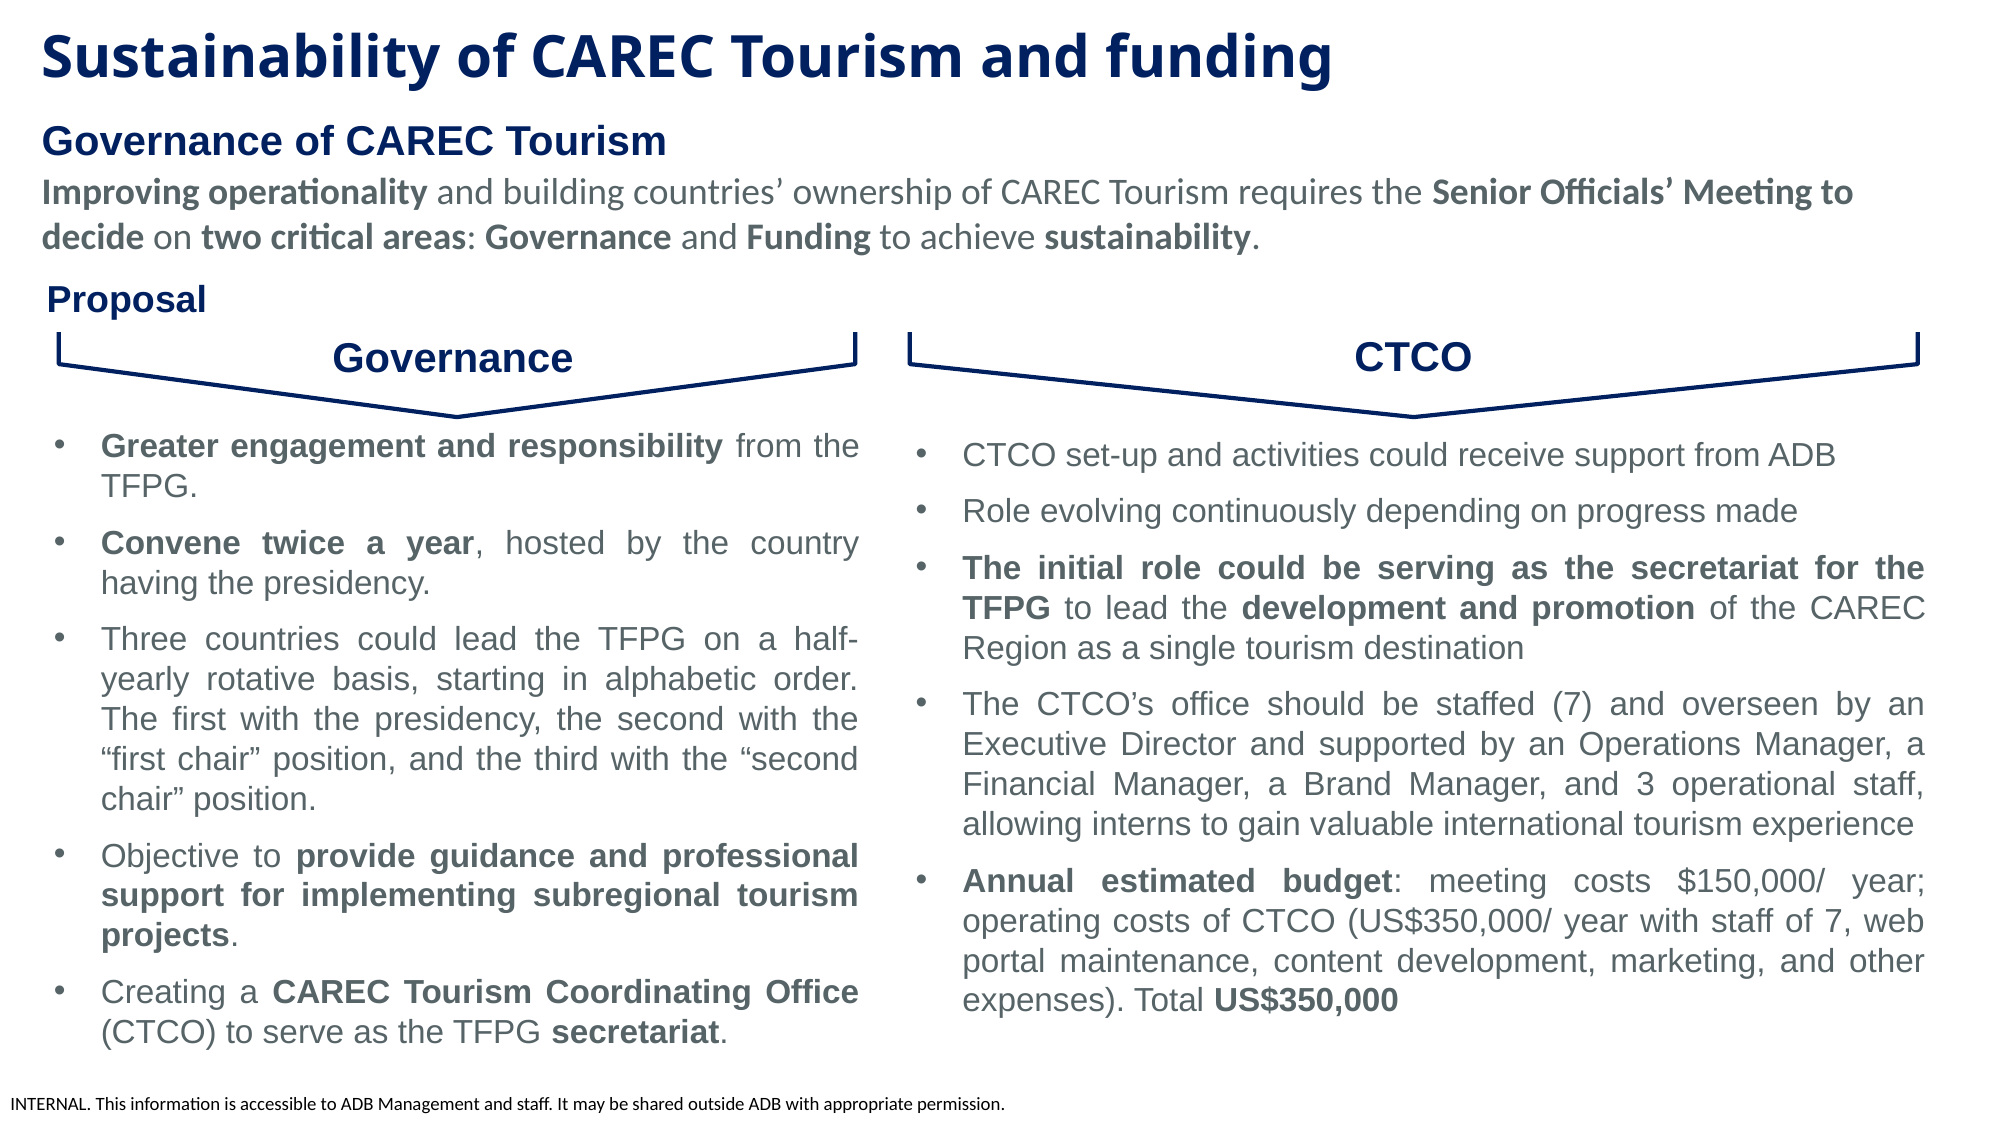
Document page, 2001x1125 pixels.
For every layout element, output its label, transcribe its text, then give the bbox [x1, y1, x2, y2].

text_box Proposal [31, 267, 498, 327]
text_box CTCO set-up and activities could receive support from ADB Role evolving continuously depending on progress made The initial role could be serving as the secretariat for the TFPG to lead the development and promotion of the CAREC Region as a single tourism destination The CTCO’s office should be staffed (7) and overseen by an Executive Director and supported by an Operations Manager, a Financial Manager, a Brand Manager, and 3 operational staff, allowing interns to gain valuable international tourism experience Annual estimated budget: meeting costs $150,000/ year; operating costs of CTCO (US$350,000/ year with staff of 7, web portal maintenance, content development, marketing, and other expenses). Total US$350,000 [900, 426, 1942, 1026]
text_box Improving operationality and building countries’ ownership of CAREC Tourism requires the Senior Officials’ Meeting to decide on two critical areas: Governance and Funding to achieve sustainability. [26, 159, 1958, 265]
text_box Greater engagement and responsibility from the TFPG. Convene twice a year, hosted by the country having the presidency. Three countries could lead the TFPG on a half-yearly rotative basis, starting in alphabetic order. The first with the presidency, the second with the “first chair” position, and the third with the “second chair” position. Objective to provide guidance and professional support for implementing subregional tourism projects. Creating a CAREC Tourism Coordinating Office (CTCO) to serve as the TFPG secretariat. [39, 424, 875, 1058]
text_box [889, 297, 1942, 418]
text_box Governance of CAREC Tourism [26, 106, 738, 171]
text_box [42, 297, 874, 418]
text_box Sustainability of CAREC Tourism and funding [26, 11, 1853, 97]
